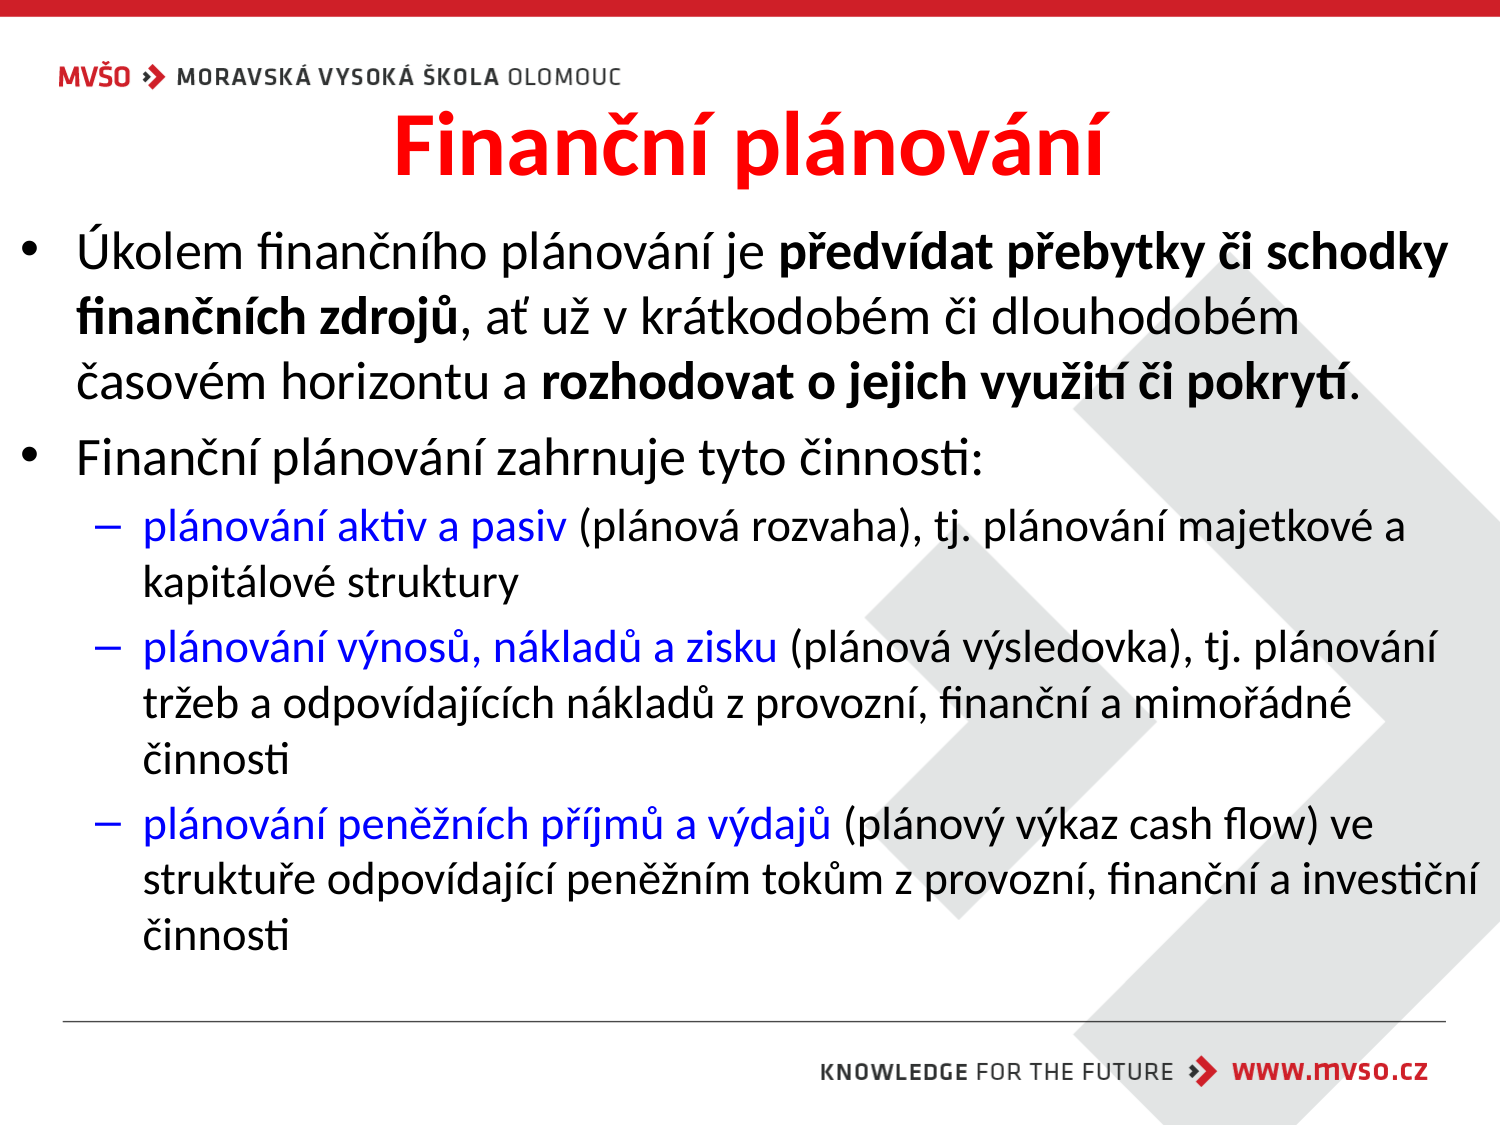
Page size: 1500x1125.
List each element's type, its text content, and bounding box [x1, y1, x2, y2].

title Finanční plánování [75, 45, 1425, 208]
picture [0, 0, 1500, 1125]
list Úkolem finančního plánování je předvídat přebytky či schodky finančních zdrojů, ať už v krátkodobém či dlouhodobém časovém horizontu a rozhodovat o jejich využití či pokrytí. Finanční plánování zahrnuje tyto činnosti: plánování aktiv a pasiv (plánová rozvaha), tj. plánování majetkové a kapitálové struktury plánování výnosů, nákladů a zisku (plánová výsledovka), tj. plánování tržeb a odpovídajících nákladů z provozní, finanční a mimořádné činnosti plánování peněžních příjmů a výdajů (plánový výkaz cash flow) ve struktuře odpovídající peněžním tokům z provozní, finanční a investiční činnosti [5, 208, 1500, 983]
